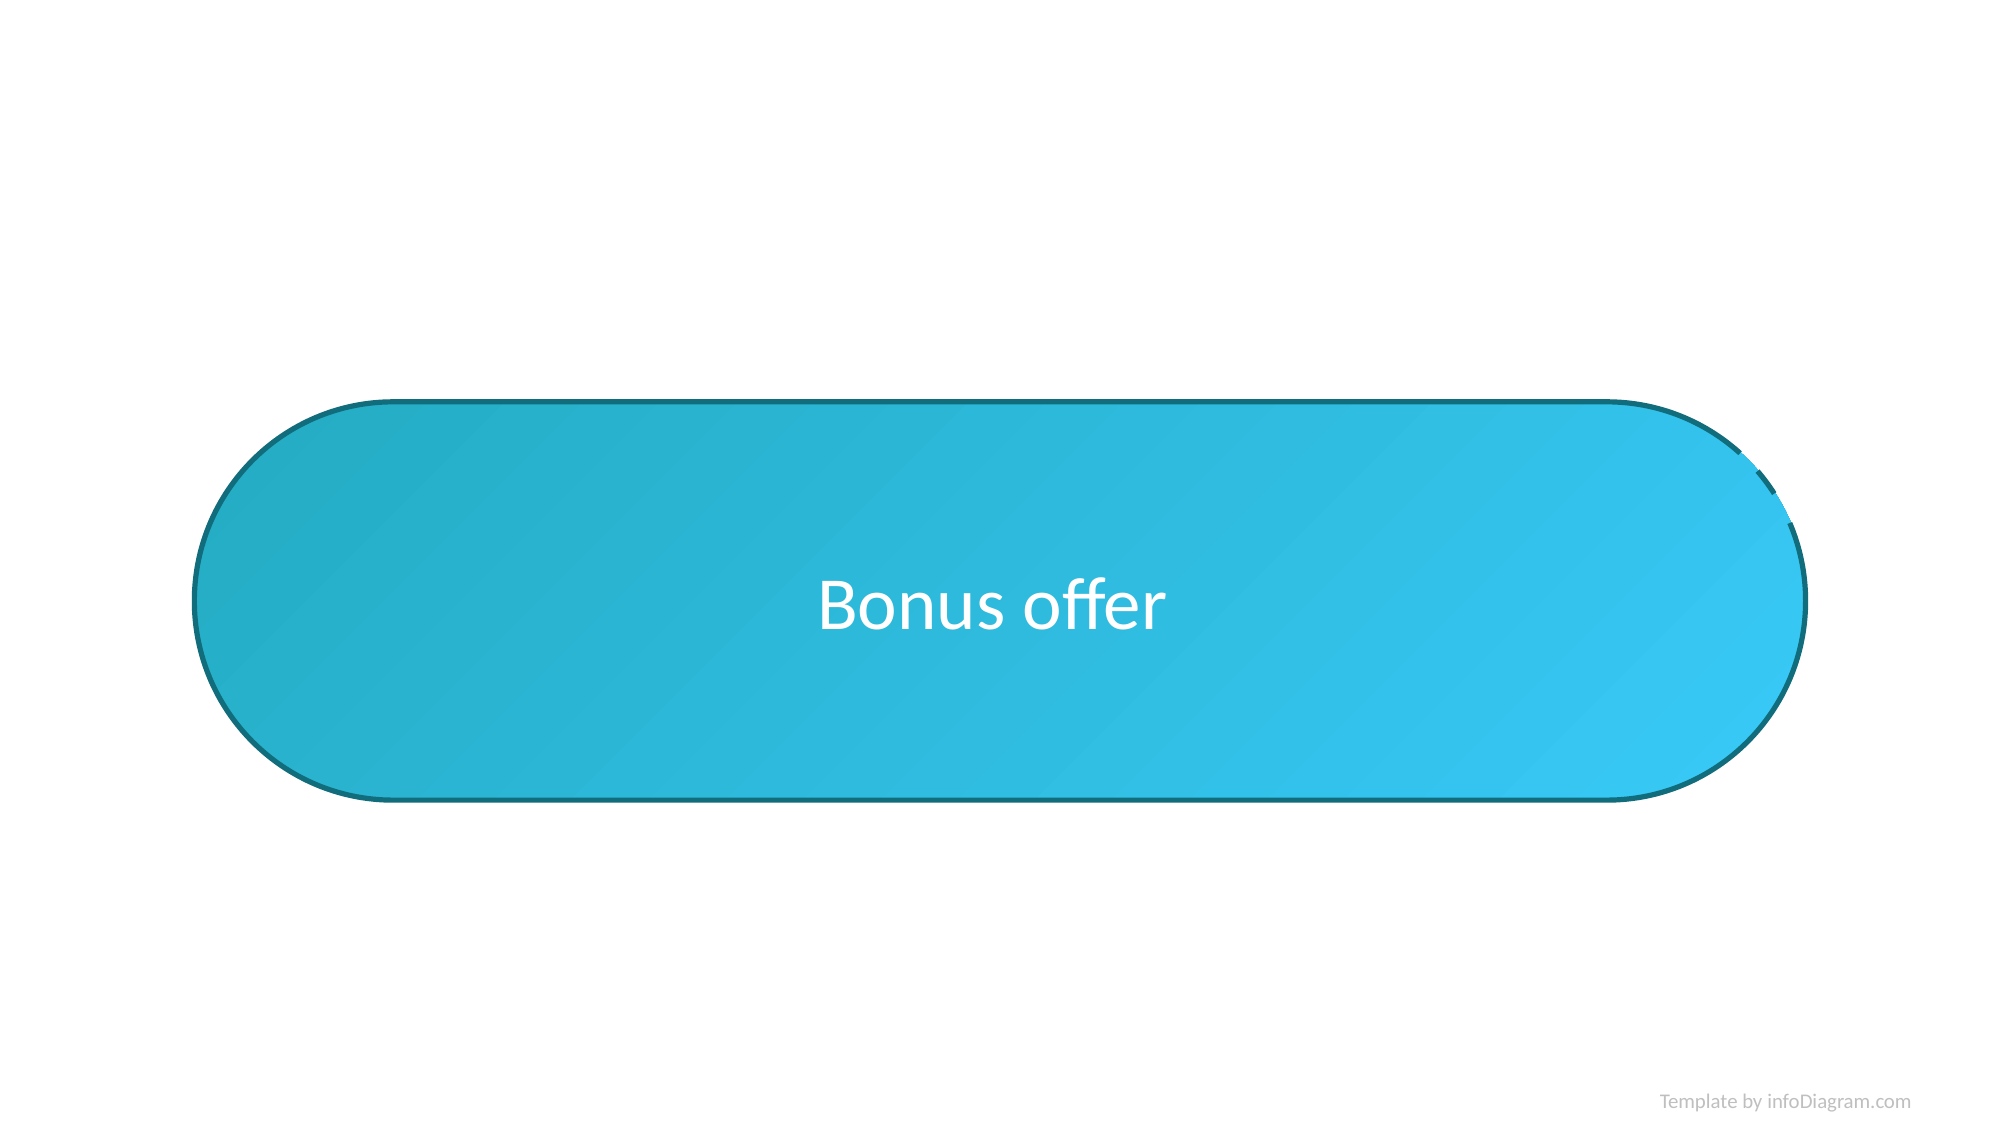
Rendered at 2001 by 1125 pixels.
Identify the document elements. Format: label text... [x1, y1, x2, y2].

title Bonus offer [284, 420, 1716, 779]
